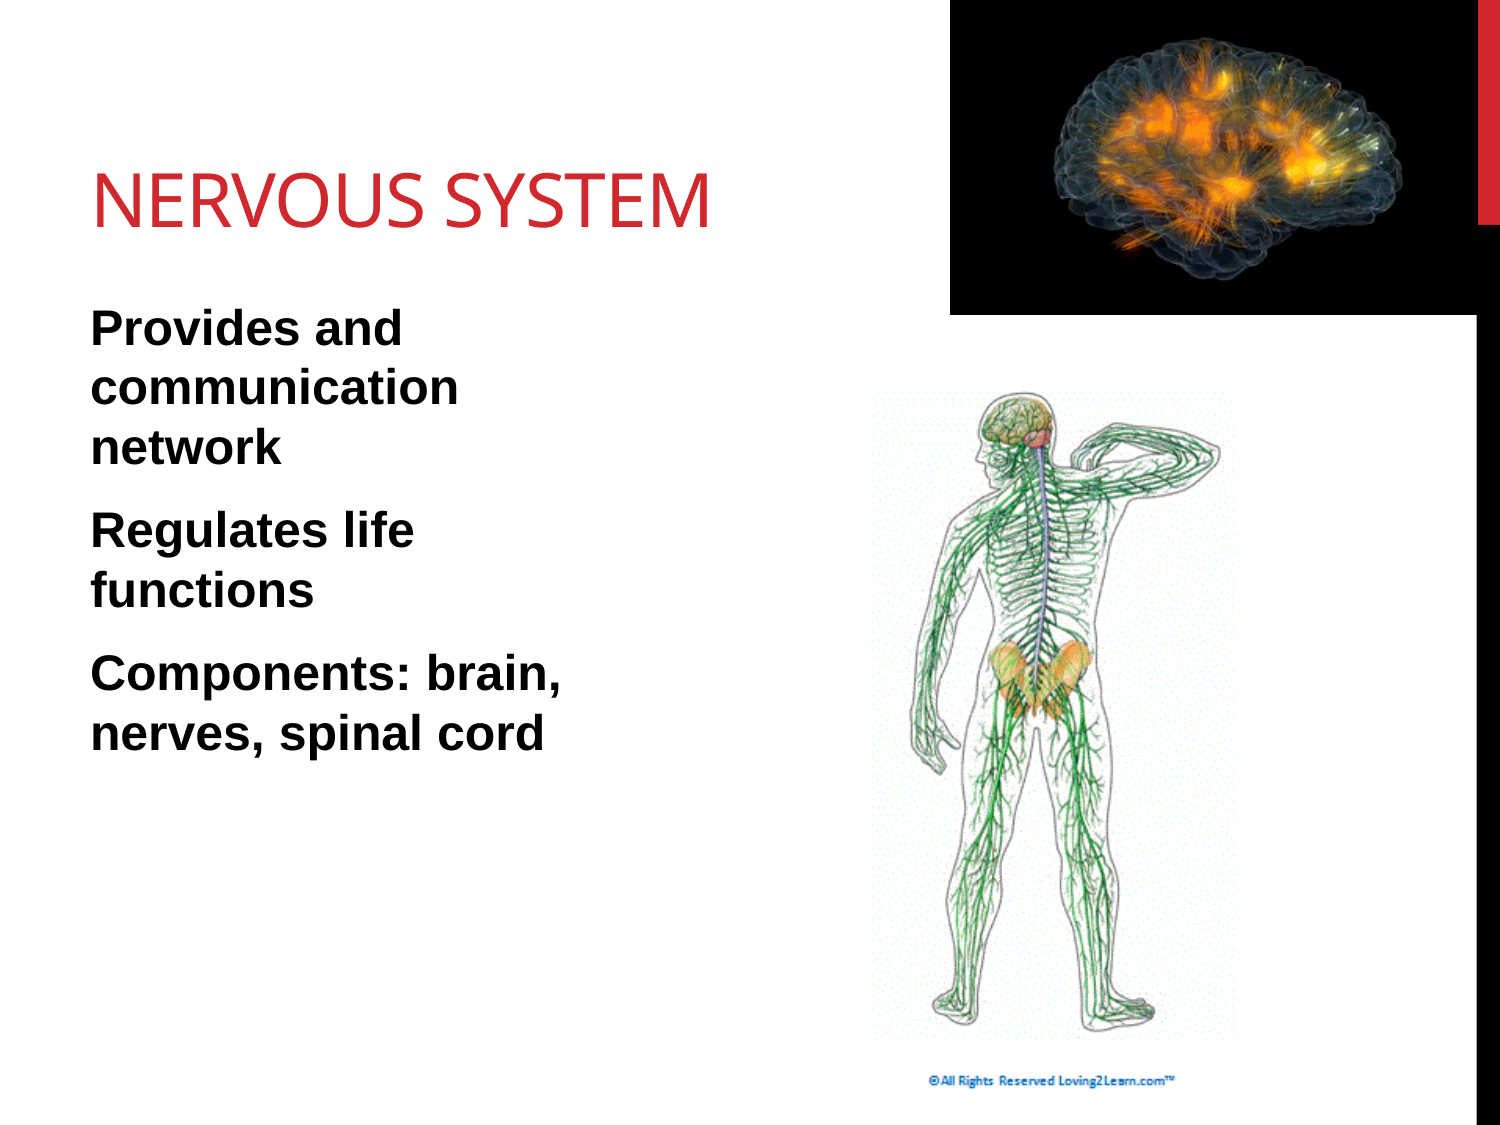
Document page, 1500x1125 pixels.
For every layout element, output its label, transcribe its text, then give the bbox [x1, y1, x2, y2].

picture [949, 0, 1478, 316]
title Nervous system [75, 25, 948, 250]
list Provides and communication network Regulates life functions Components: brain, nerves, spinal cord [75, 287, 638, 1005]
picture [750, 331, 1349, 1124]
